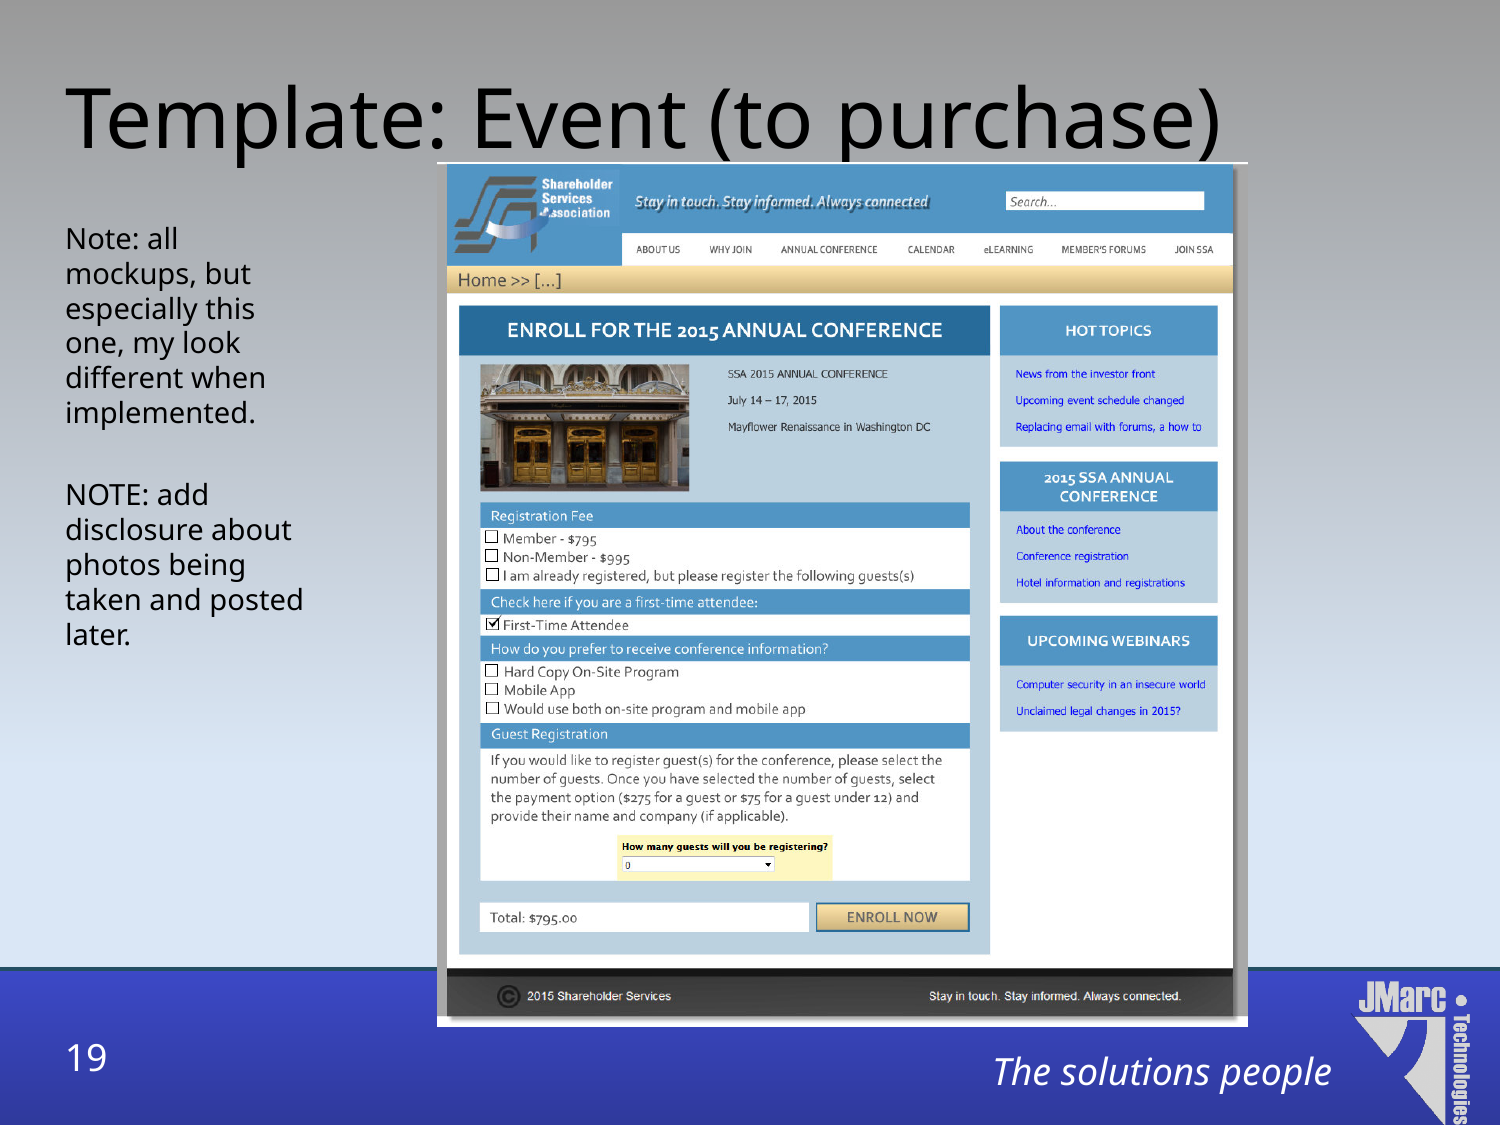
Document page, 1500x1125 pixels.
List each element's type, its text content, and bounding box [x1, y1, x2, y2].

slide_number 19 [50, 1026, 400, 1087]
title Template: Event (to purchase) [50, 50, 1450, 112]
picture [1337, 969, 1488, 1125]
text_box [49, 112, 1463, 300]
picture [437, 162, 1248, 1027]
list Note: all mockups, but especially this one, my look different when implemented. NOTE: add disclosure about photos being taken and posted later. [50, 300, 325, 938]
